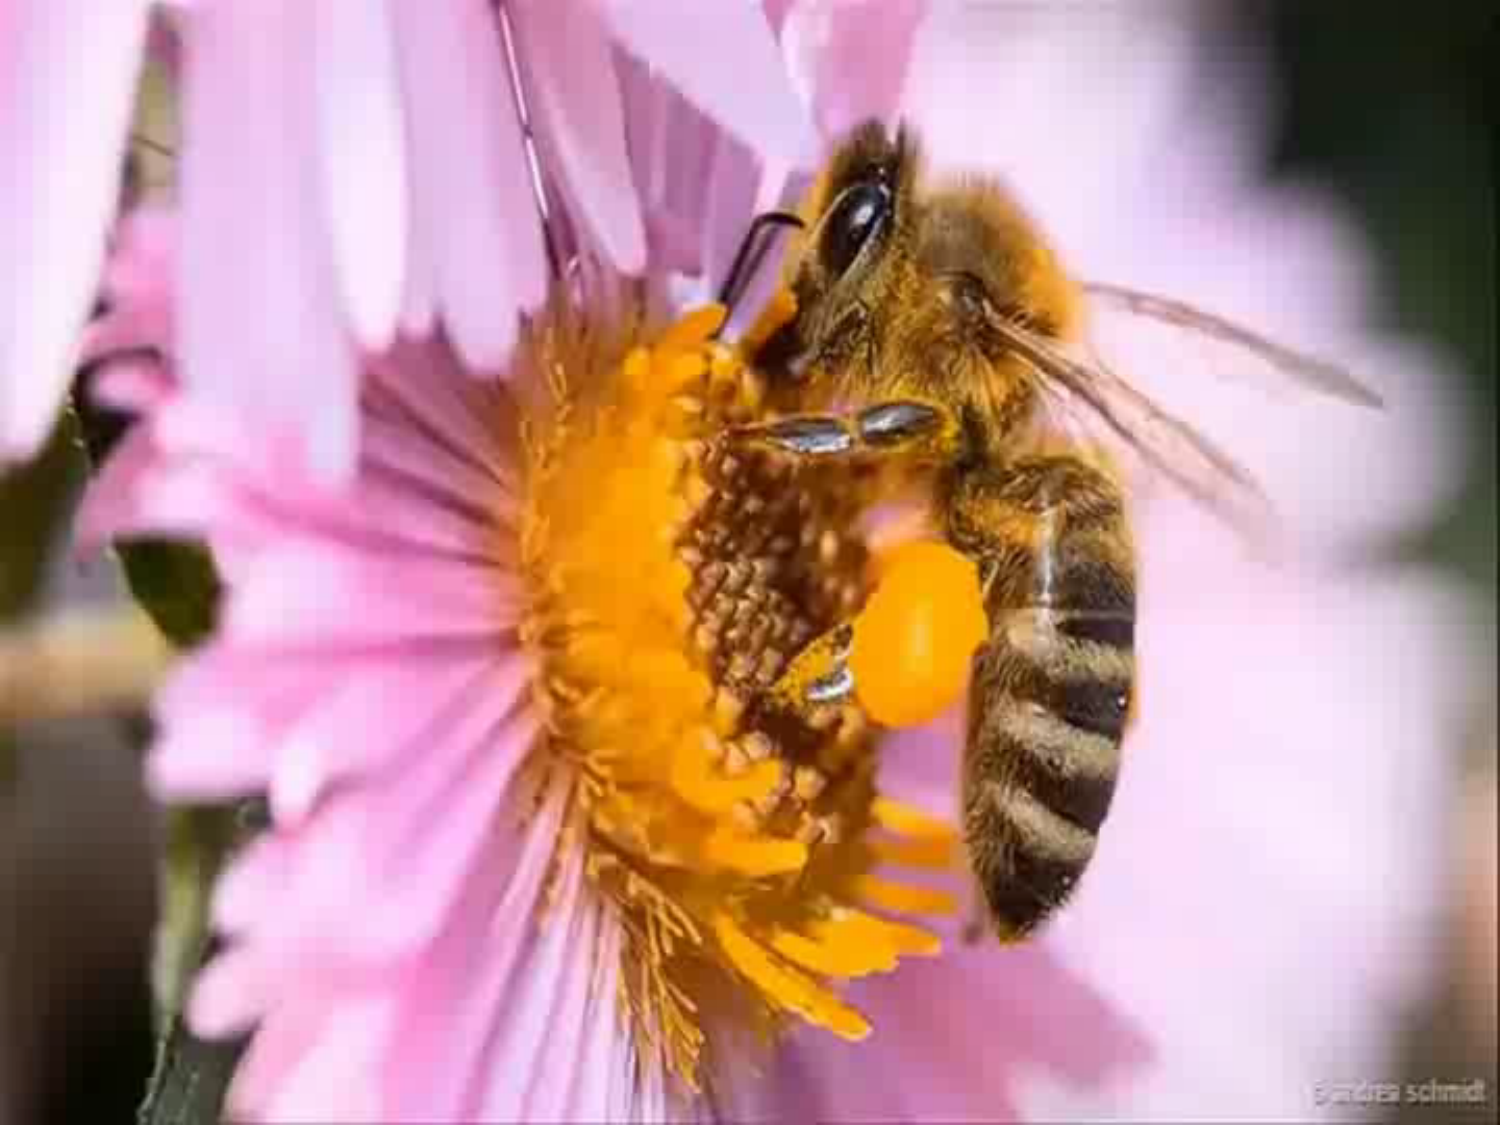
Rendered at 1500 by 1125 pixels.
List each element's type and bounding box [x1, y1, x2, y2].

text_box [0, 0, 1500, 1125]
